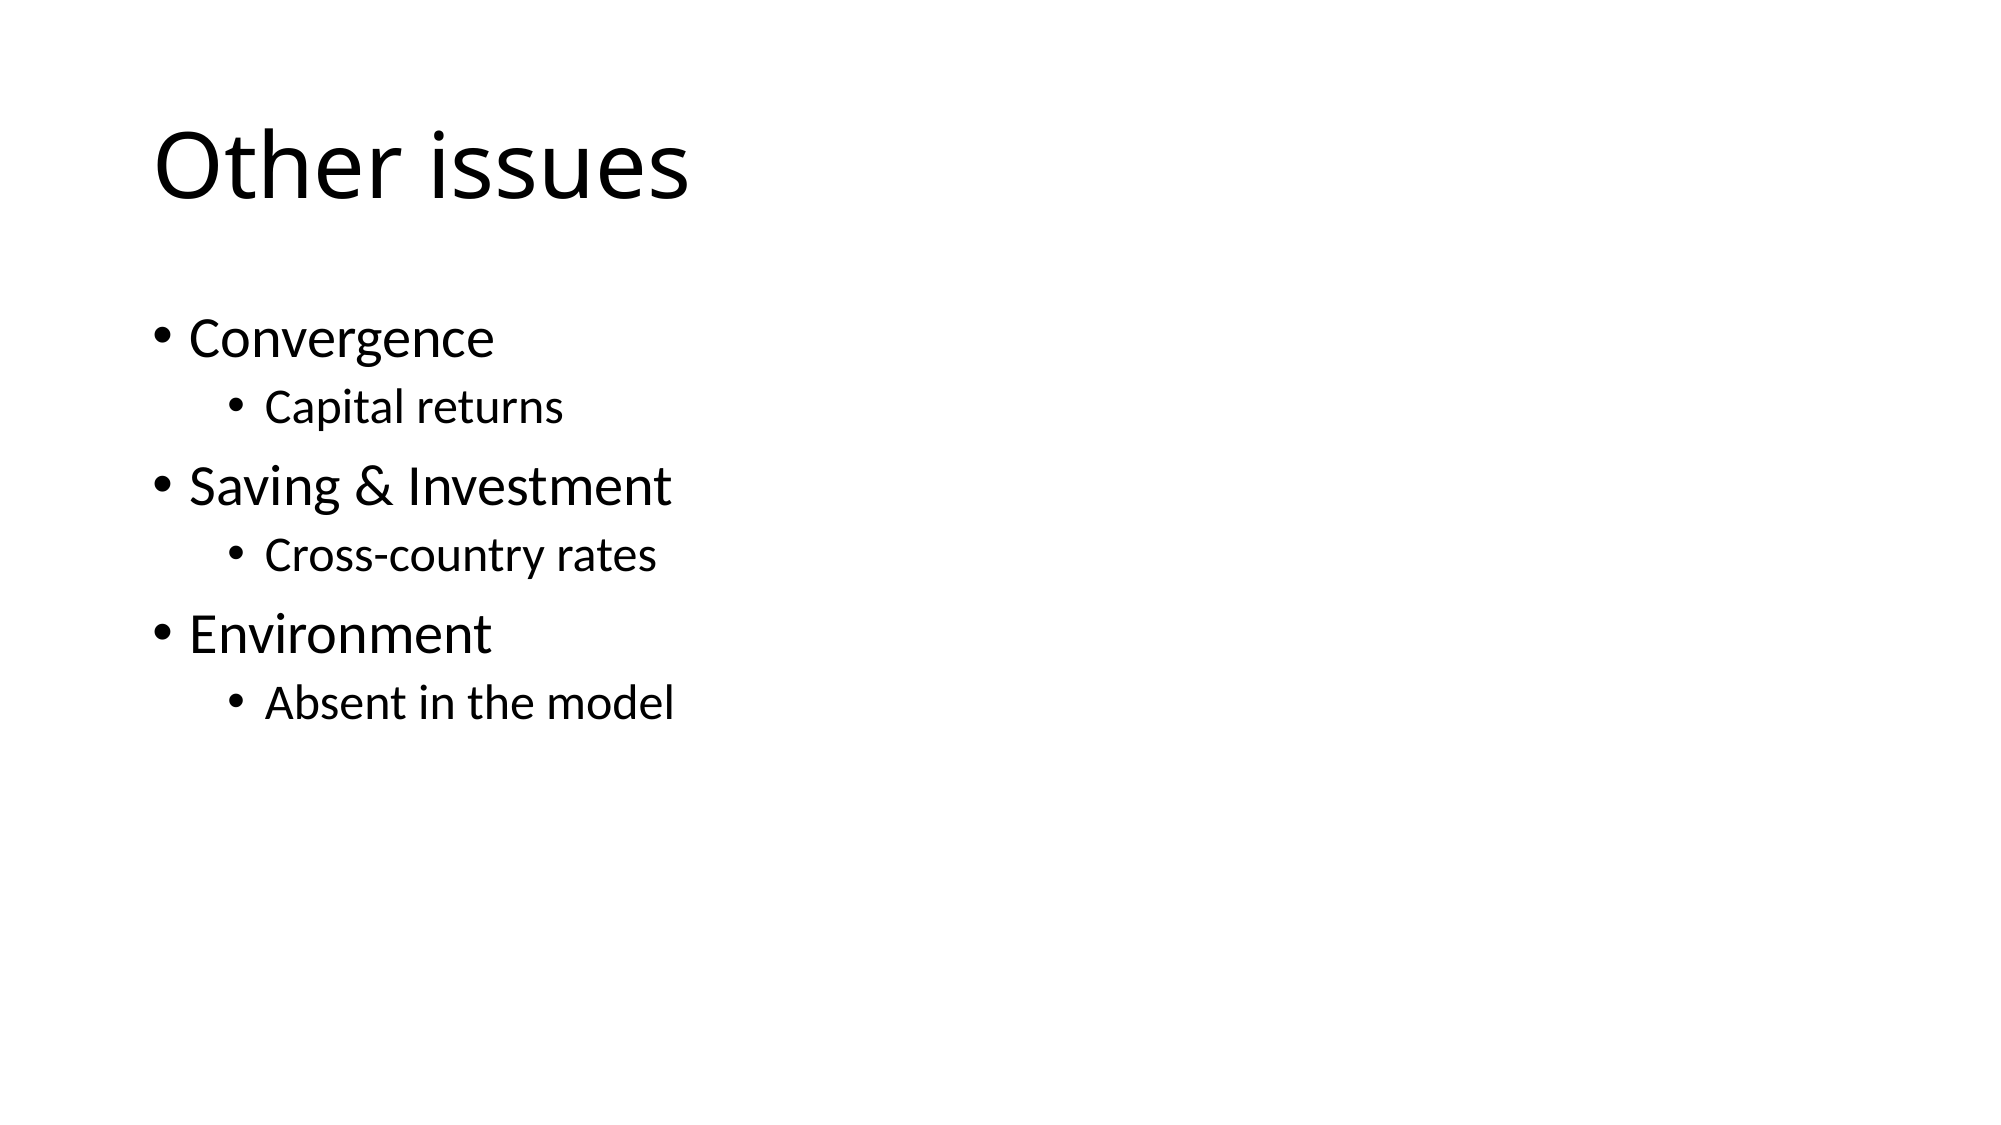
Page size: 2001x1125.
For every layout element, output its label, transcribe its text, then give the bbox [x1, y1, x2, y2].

title Other issues [137, 59, 1863, 278]
list Convergence Capital returns Saving & Investment Cross-country rates Environment Absent in the model [137, 299, 1863, 1014]
